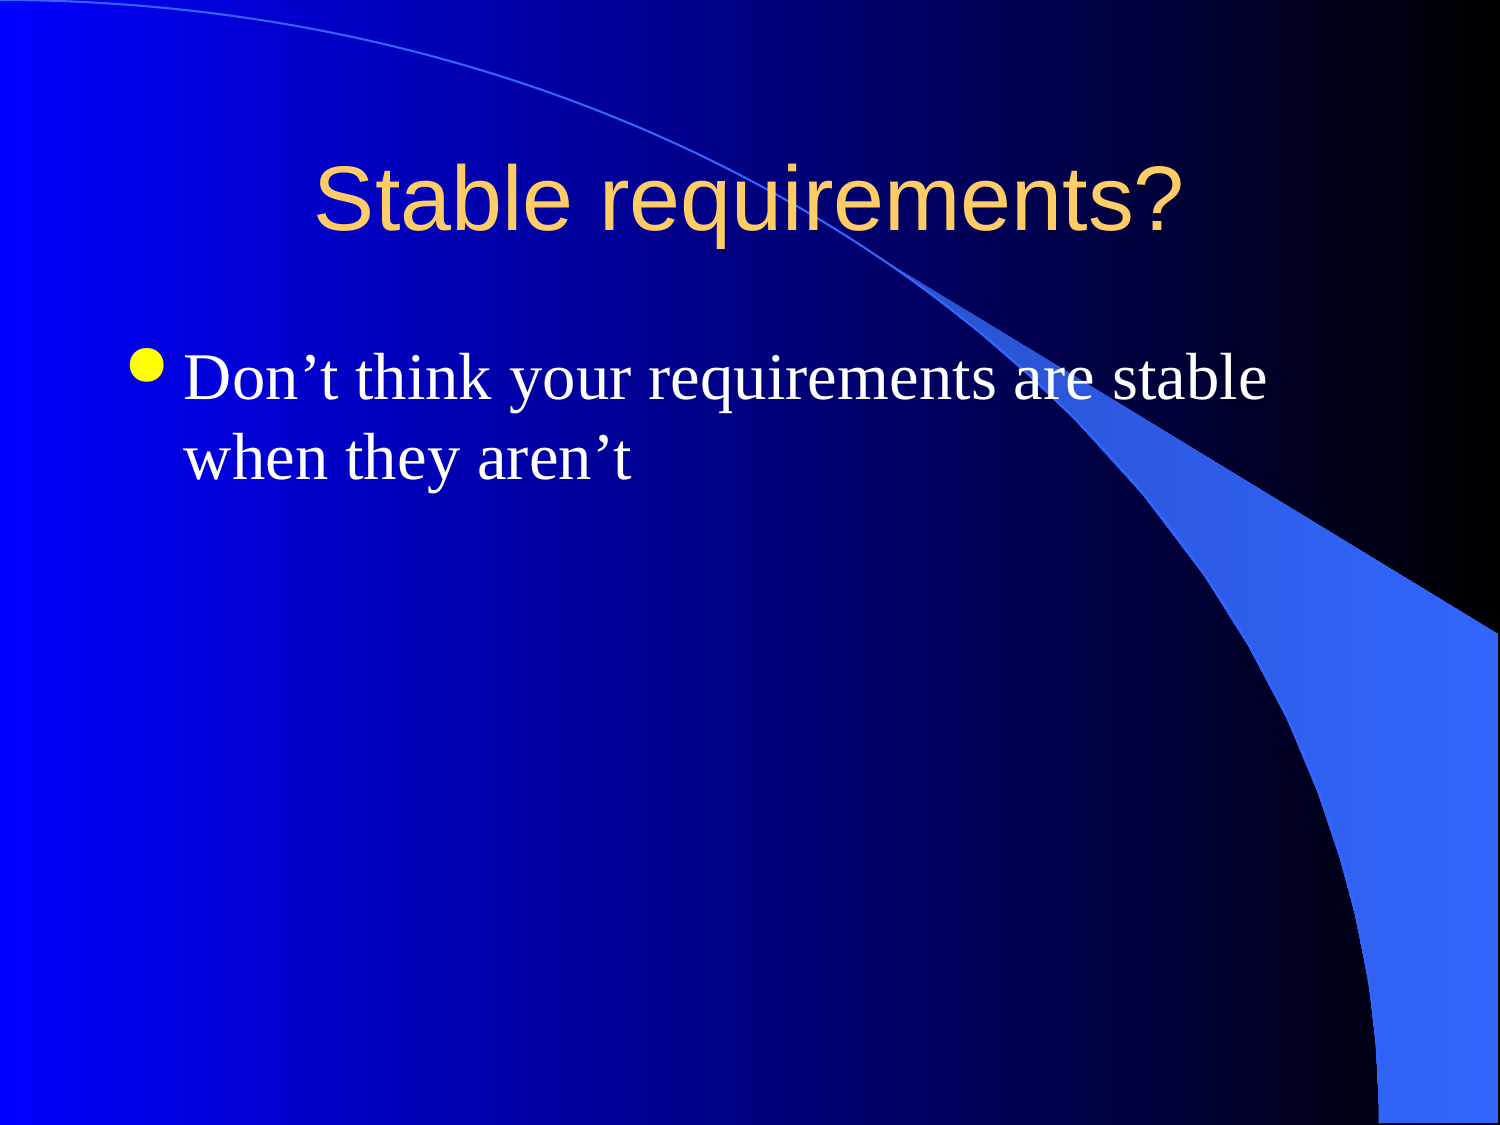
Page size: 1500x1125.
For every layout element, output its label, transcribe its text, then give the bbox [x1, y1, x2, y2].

list Don’t think your requirements are stable when they aren’t [112, 324, 1388, 1001]
title Stable requirements? [112, 99, 1388, 288]
